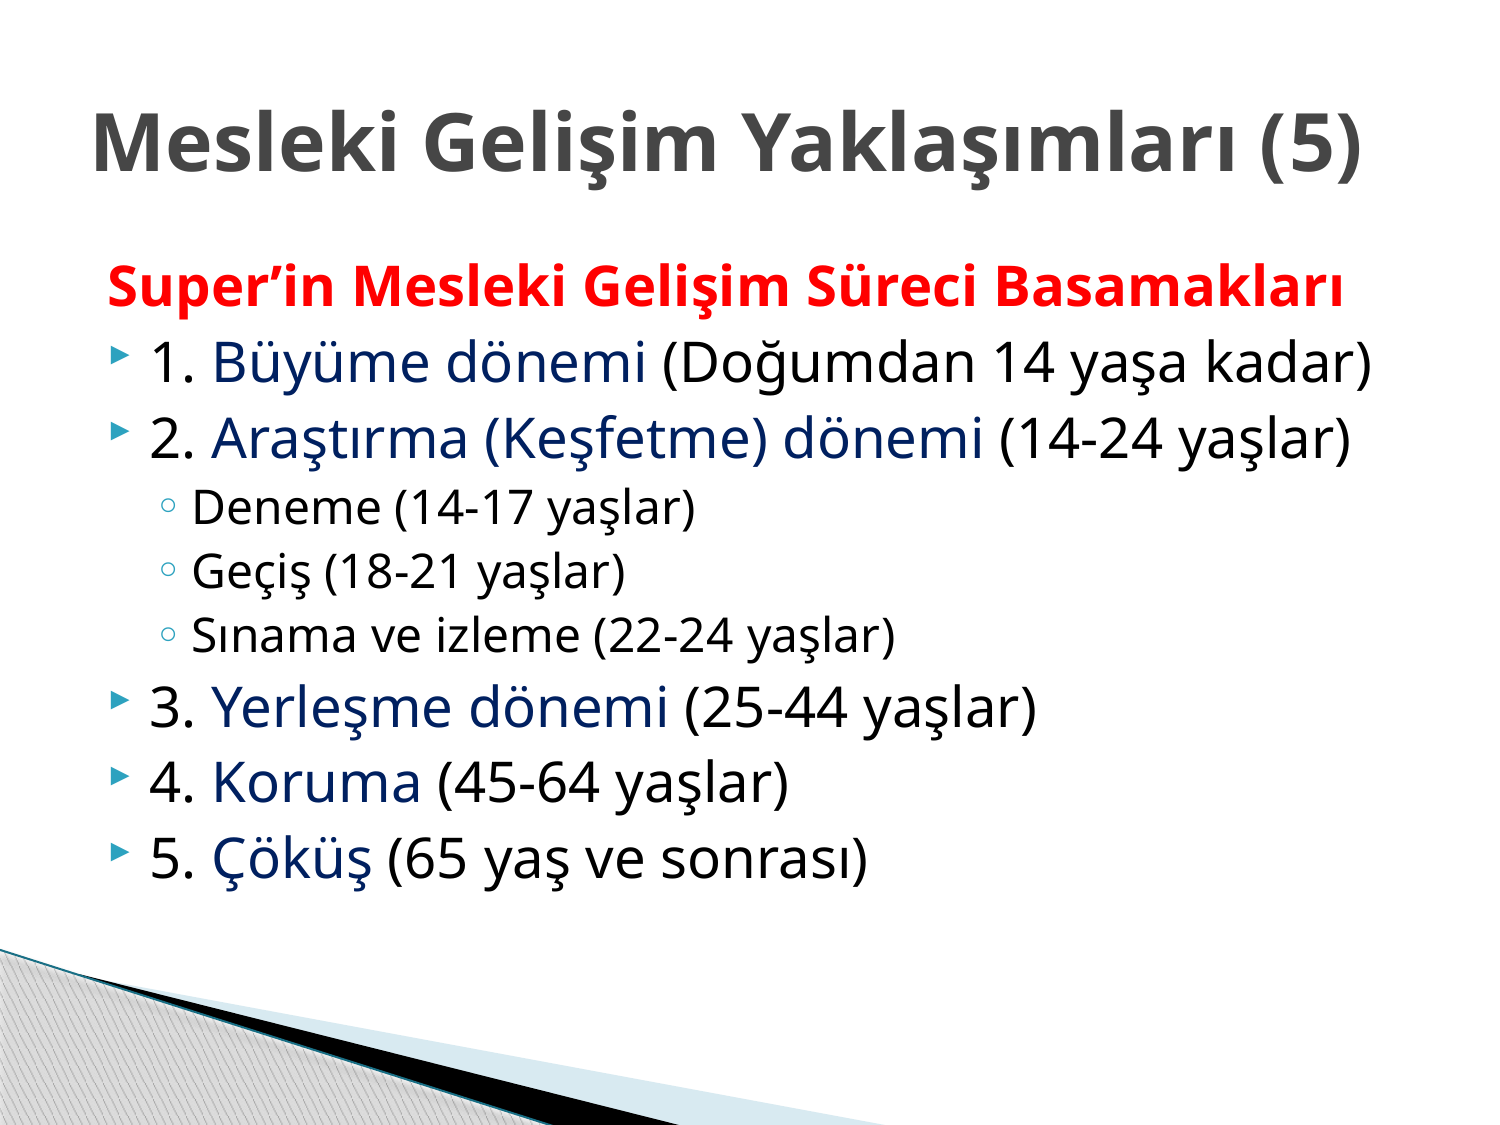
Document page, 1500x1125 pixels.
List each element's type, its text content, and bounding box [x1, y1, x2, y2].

title Mesleki Gelişim Yaklaşımları (5) [75, 45, 1425, 233]
list Super’in Mesleki Gelişim Süreci Basamakları 1. Büyüme dönemi (Doğumdan 14 yaşa kadar) 2. Araştırma (Keşfetme) dönemi (14-24 yaşlar) Deneme (14-17 yaşlar) Geçiş (18-21 yaşlar) Sınama ve izleme (22-24 yaşlar) 3. Yerleşme dönemi (25-44 yaşlar) 4. Koruma (45-64 yaşlar) 5. Çöküş (65 yaş ve sonrası) [75, 243, 1425, 986]
